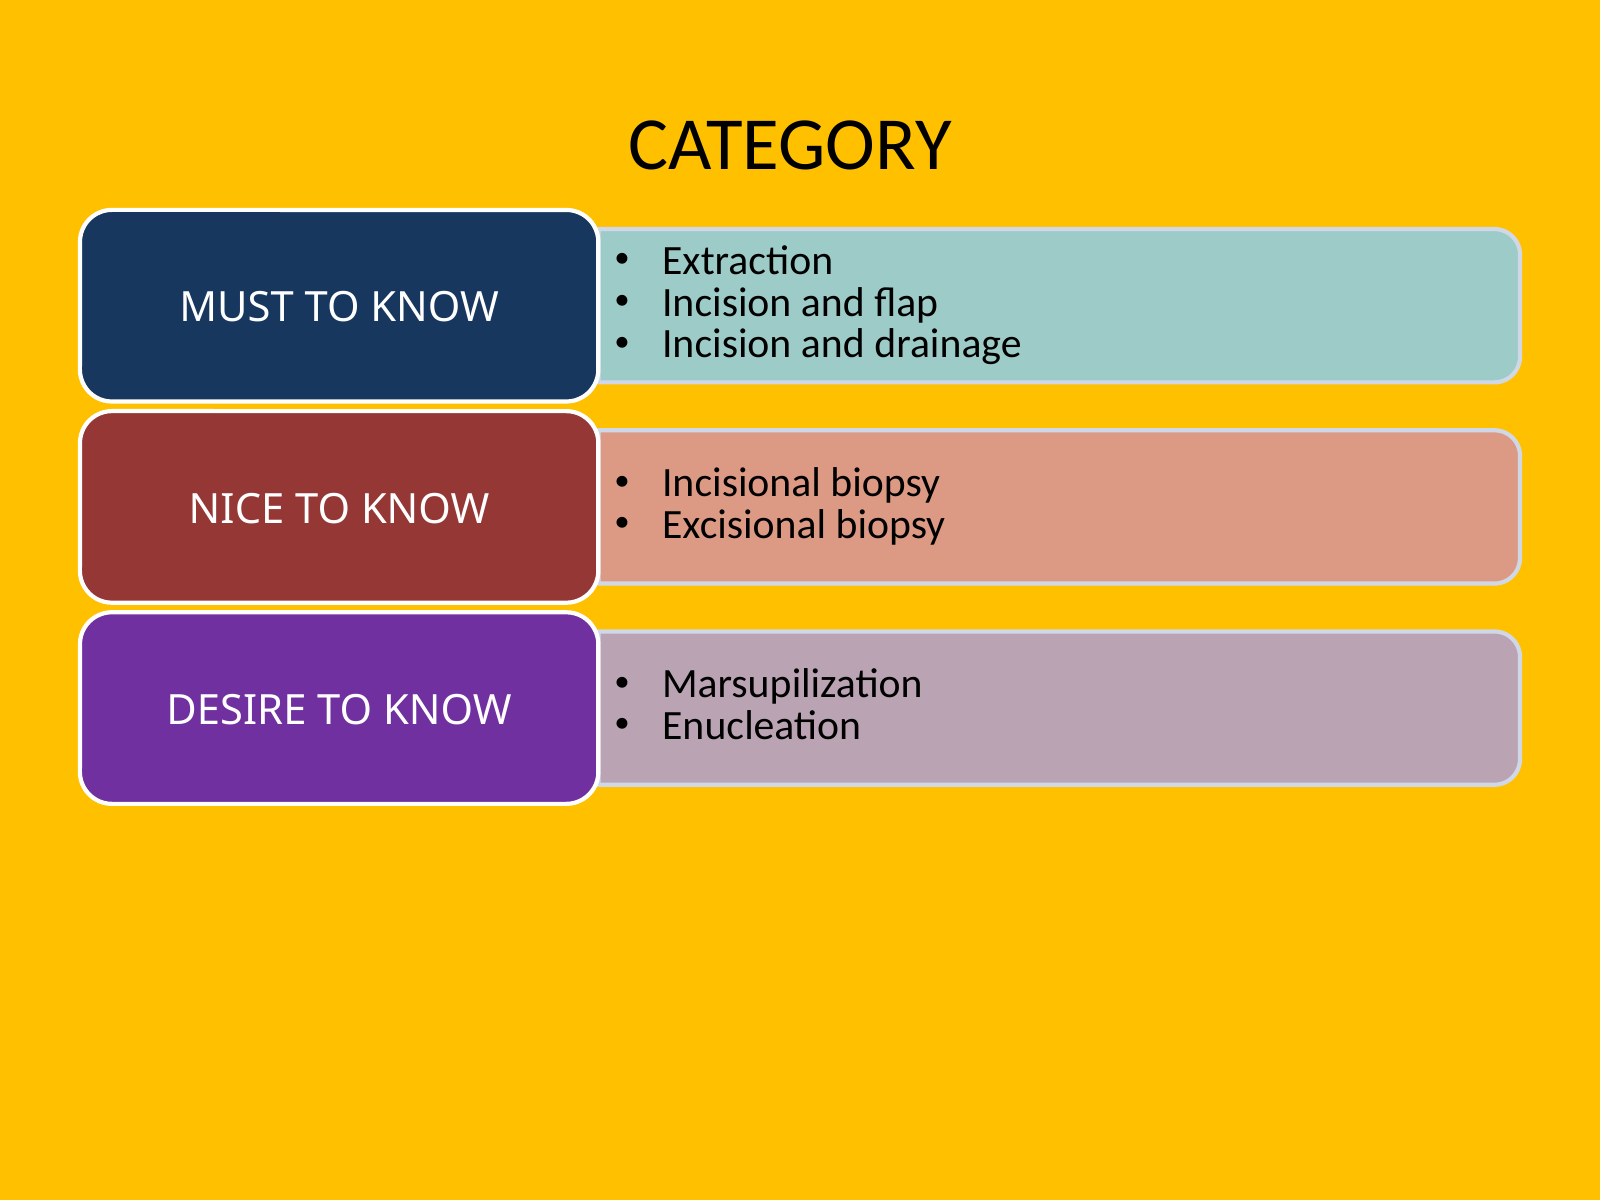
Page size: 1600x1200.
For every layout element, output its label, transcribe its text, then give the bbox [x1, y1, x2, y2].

text_box CATEGORY [512, 87, 1068, 193]
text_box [79, 209, 1521, 805]
